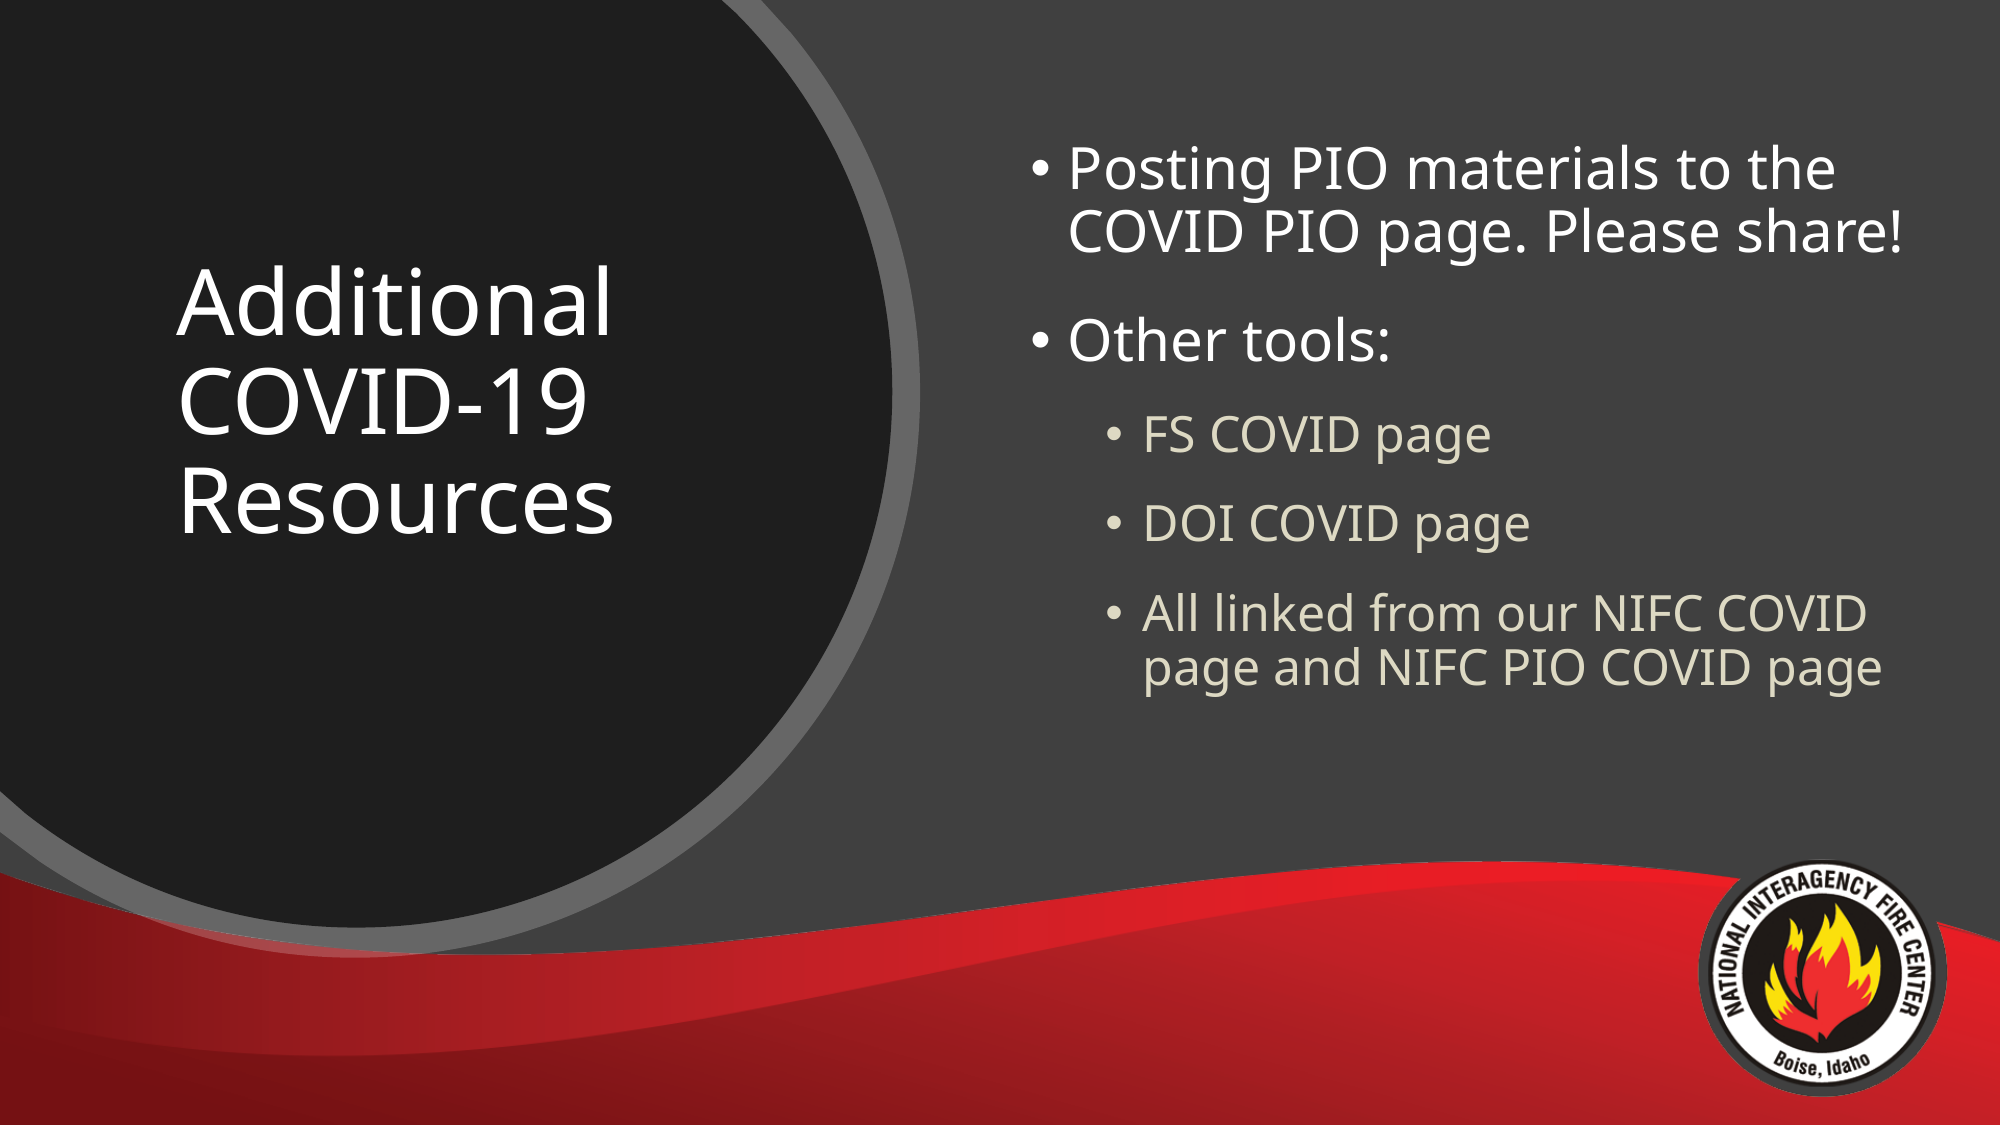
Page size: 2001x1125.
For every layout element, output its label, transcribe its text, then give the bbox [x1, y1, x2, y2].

picture [0, 848, 2000, 1125]
list Posting PIO materials to the COVID PIO page. Please share! Other tools: FS COVID page DOI COVID page All linked from our NIFC COVID page and NIFC PIO COVID page [1015, 131, 1936, 846]
text_box [0, 0, 894, 929]
title Additional COVID-19 Resources [160, 131, 750, 678]
text_box [0, 0, 922, 959]
